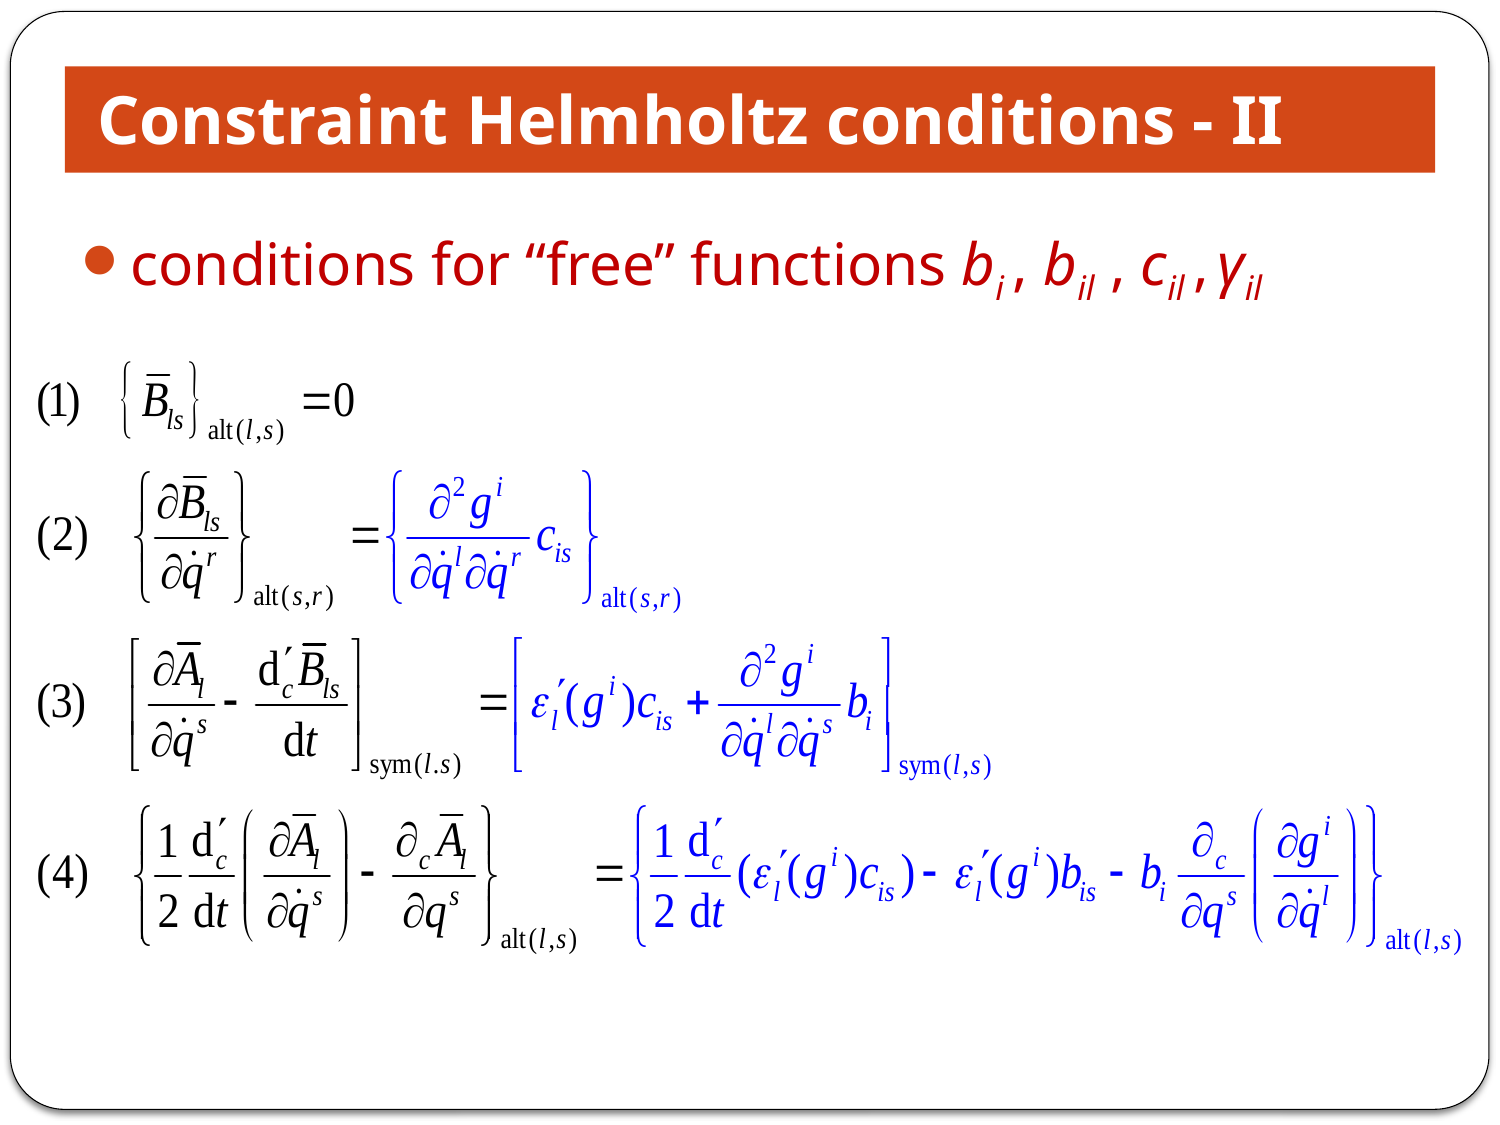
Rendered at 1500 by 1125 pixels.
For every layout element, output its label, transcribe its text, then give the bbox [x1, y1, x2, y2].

list conditions for “free” functions bi , bil , cil , γil [66, 219, 1437, 351]
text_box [29, 361, 1471, 965]
title Constraint Helmholtz conditions - II [64, 44, 1426, 173]
text_box [64, 65, 1436, 174]
